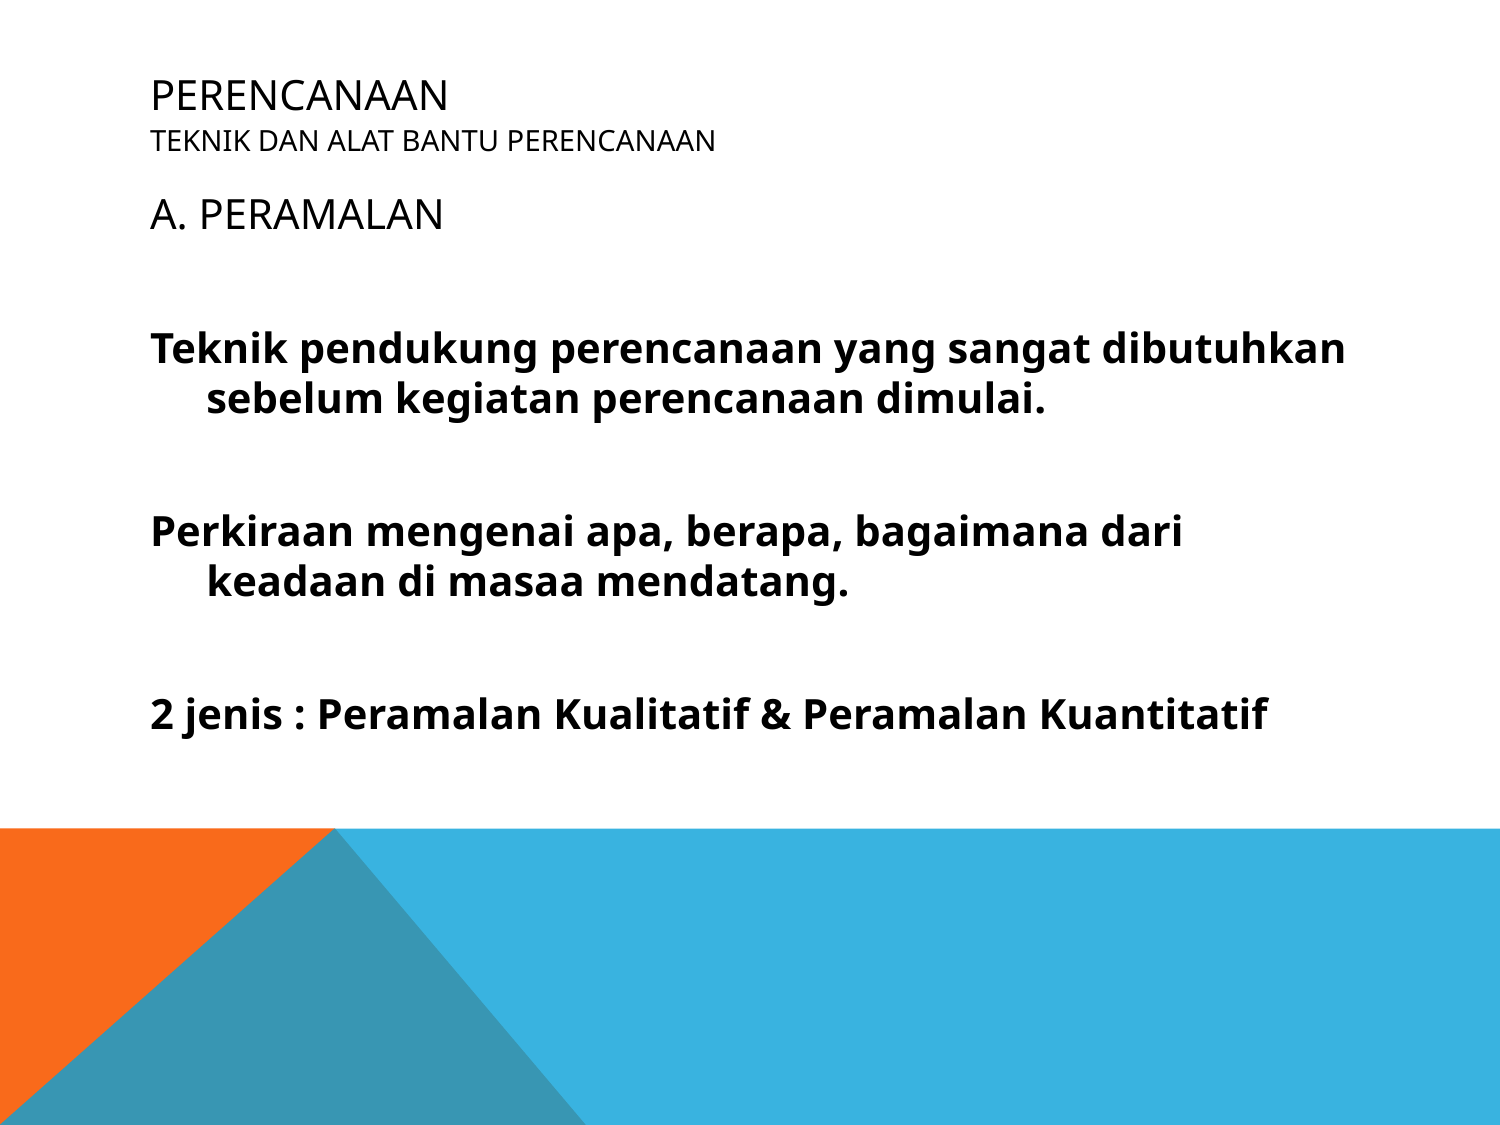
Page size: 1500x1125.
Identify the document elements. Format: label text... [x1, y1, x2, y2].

title PERENCANAAN TEKNIK DAN ALAT BANTU PERENCANAAN [135, 60, 1369, 150]
list A. PERAMALAN Teknik pendukung perencanaan yang sangat dibutuhkan sebelum kegiatan perencanaan dimulai. Perkiraan mengenai apa, berapa, bagaimana dari keadaan di masaa mendatang. 2 jenis : Peramalan Kualitatif & Peramalan Kuantitatif [135, 180, 1369, 768]
